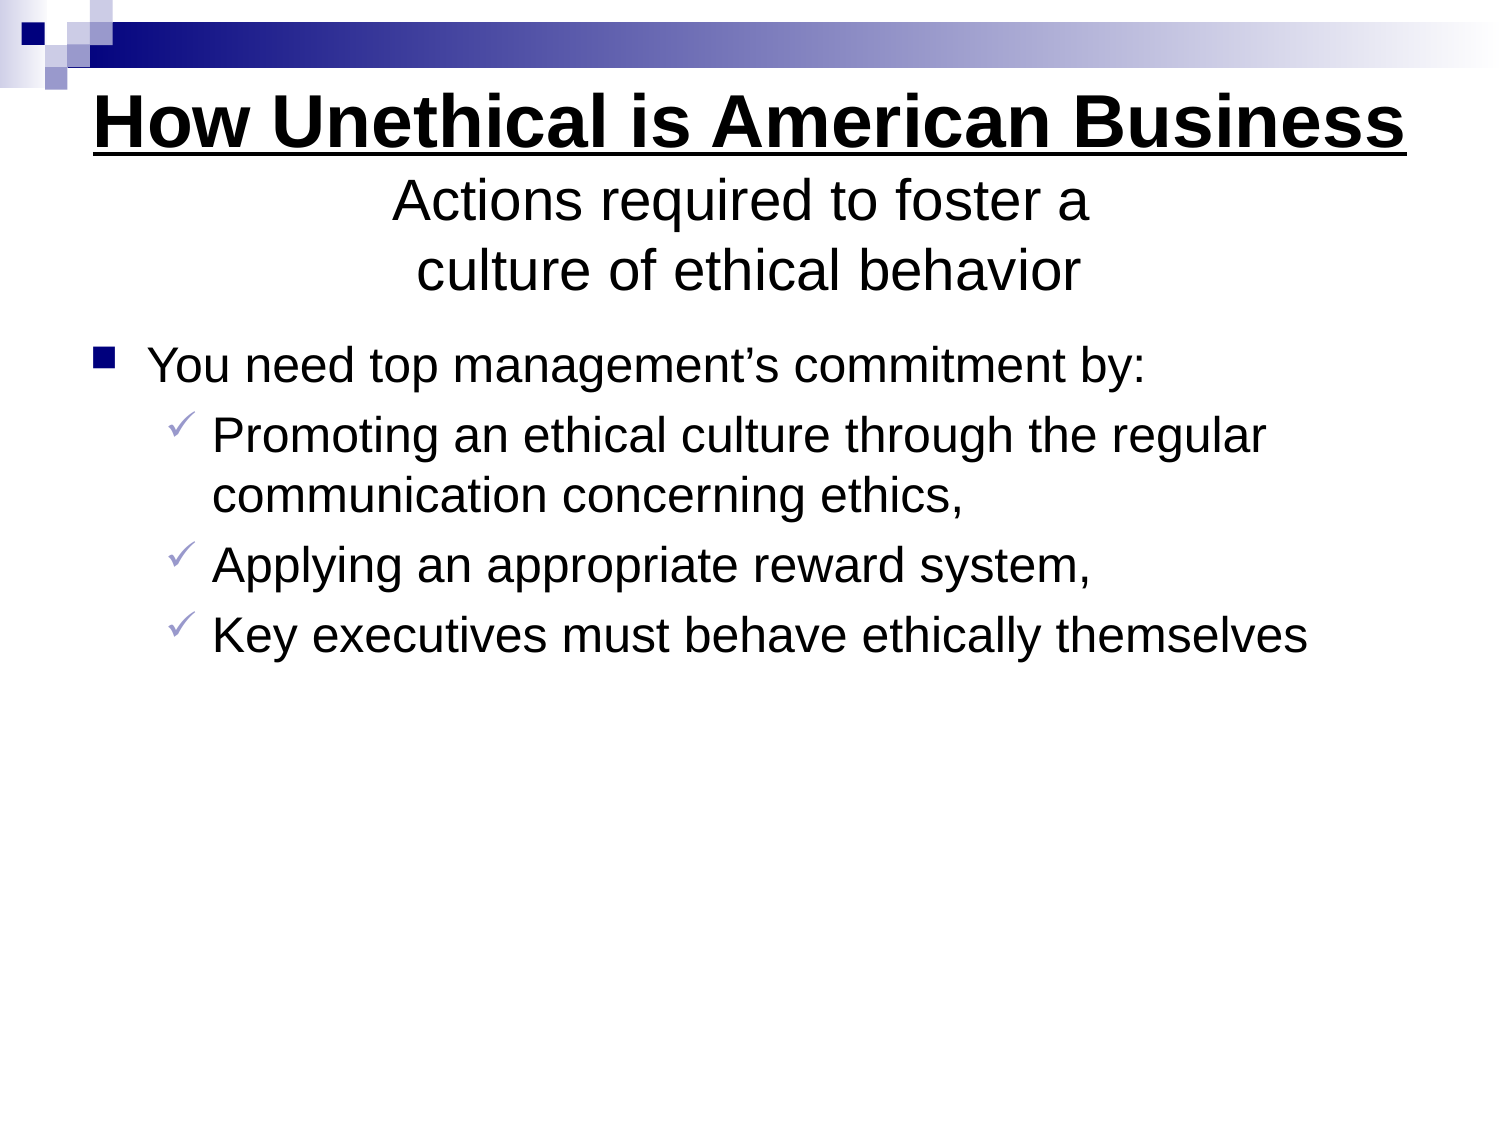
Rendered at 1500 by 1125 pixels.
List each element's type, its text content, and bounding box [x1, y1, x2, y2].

list You need top management’s commitment by: Promoting an ethical culture through the regular communication concerning ethics, Applying an appropriate reward system, Key executives must behave ethically themselves [74, 324, 1426, 963]
title How Unethical is American Business Actions required to foster a culture of ethical behavior [74, 74, 1426, 301]
